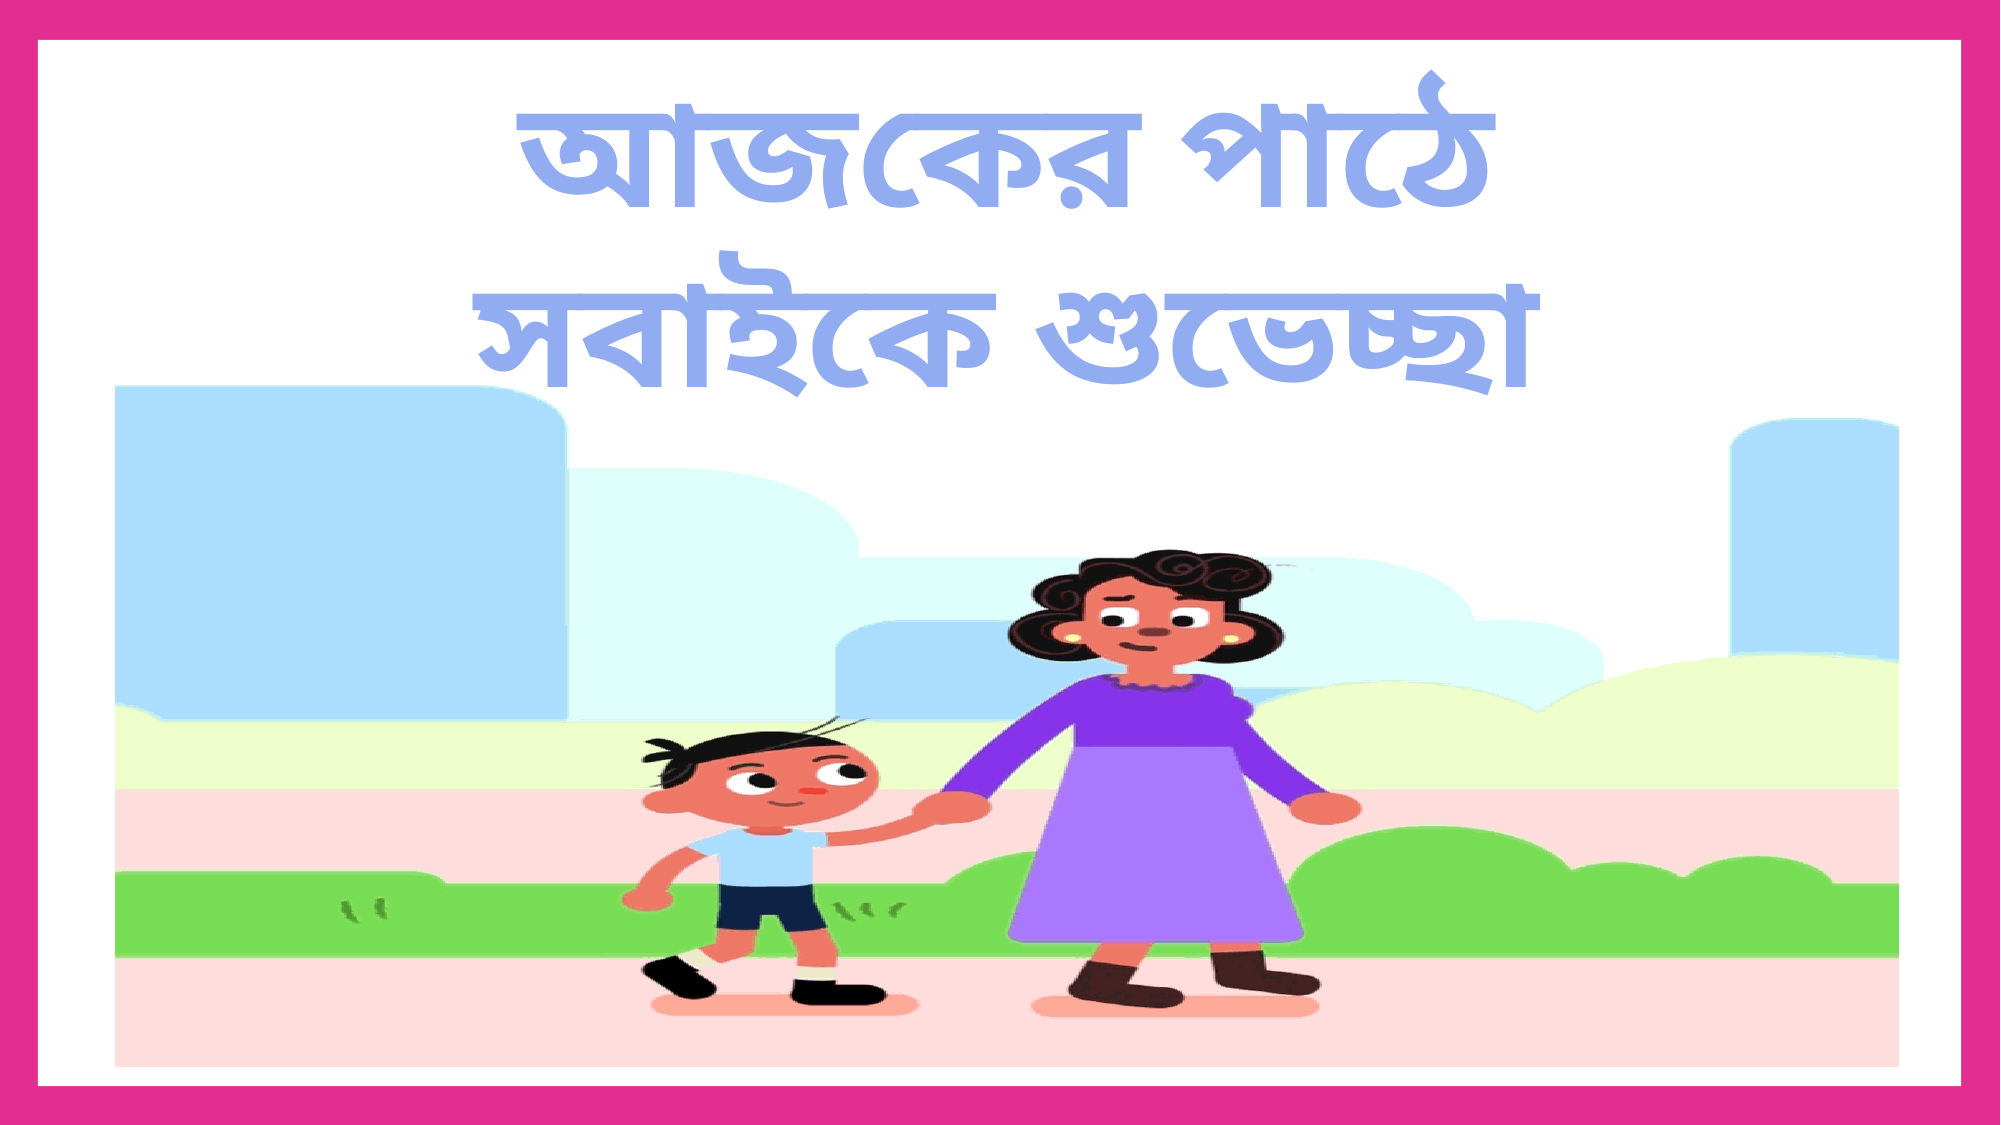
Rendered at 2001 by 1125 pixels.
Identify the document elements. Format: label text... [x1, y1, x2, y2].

text_box আজকের পাঠে সবাইকে শুভেচ্ছা [241, 49, 1772, 243]
picture [114, 246, 1899, 1067]
